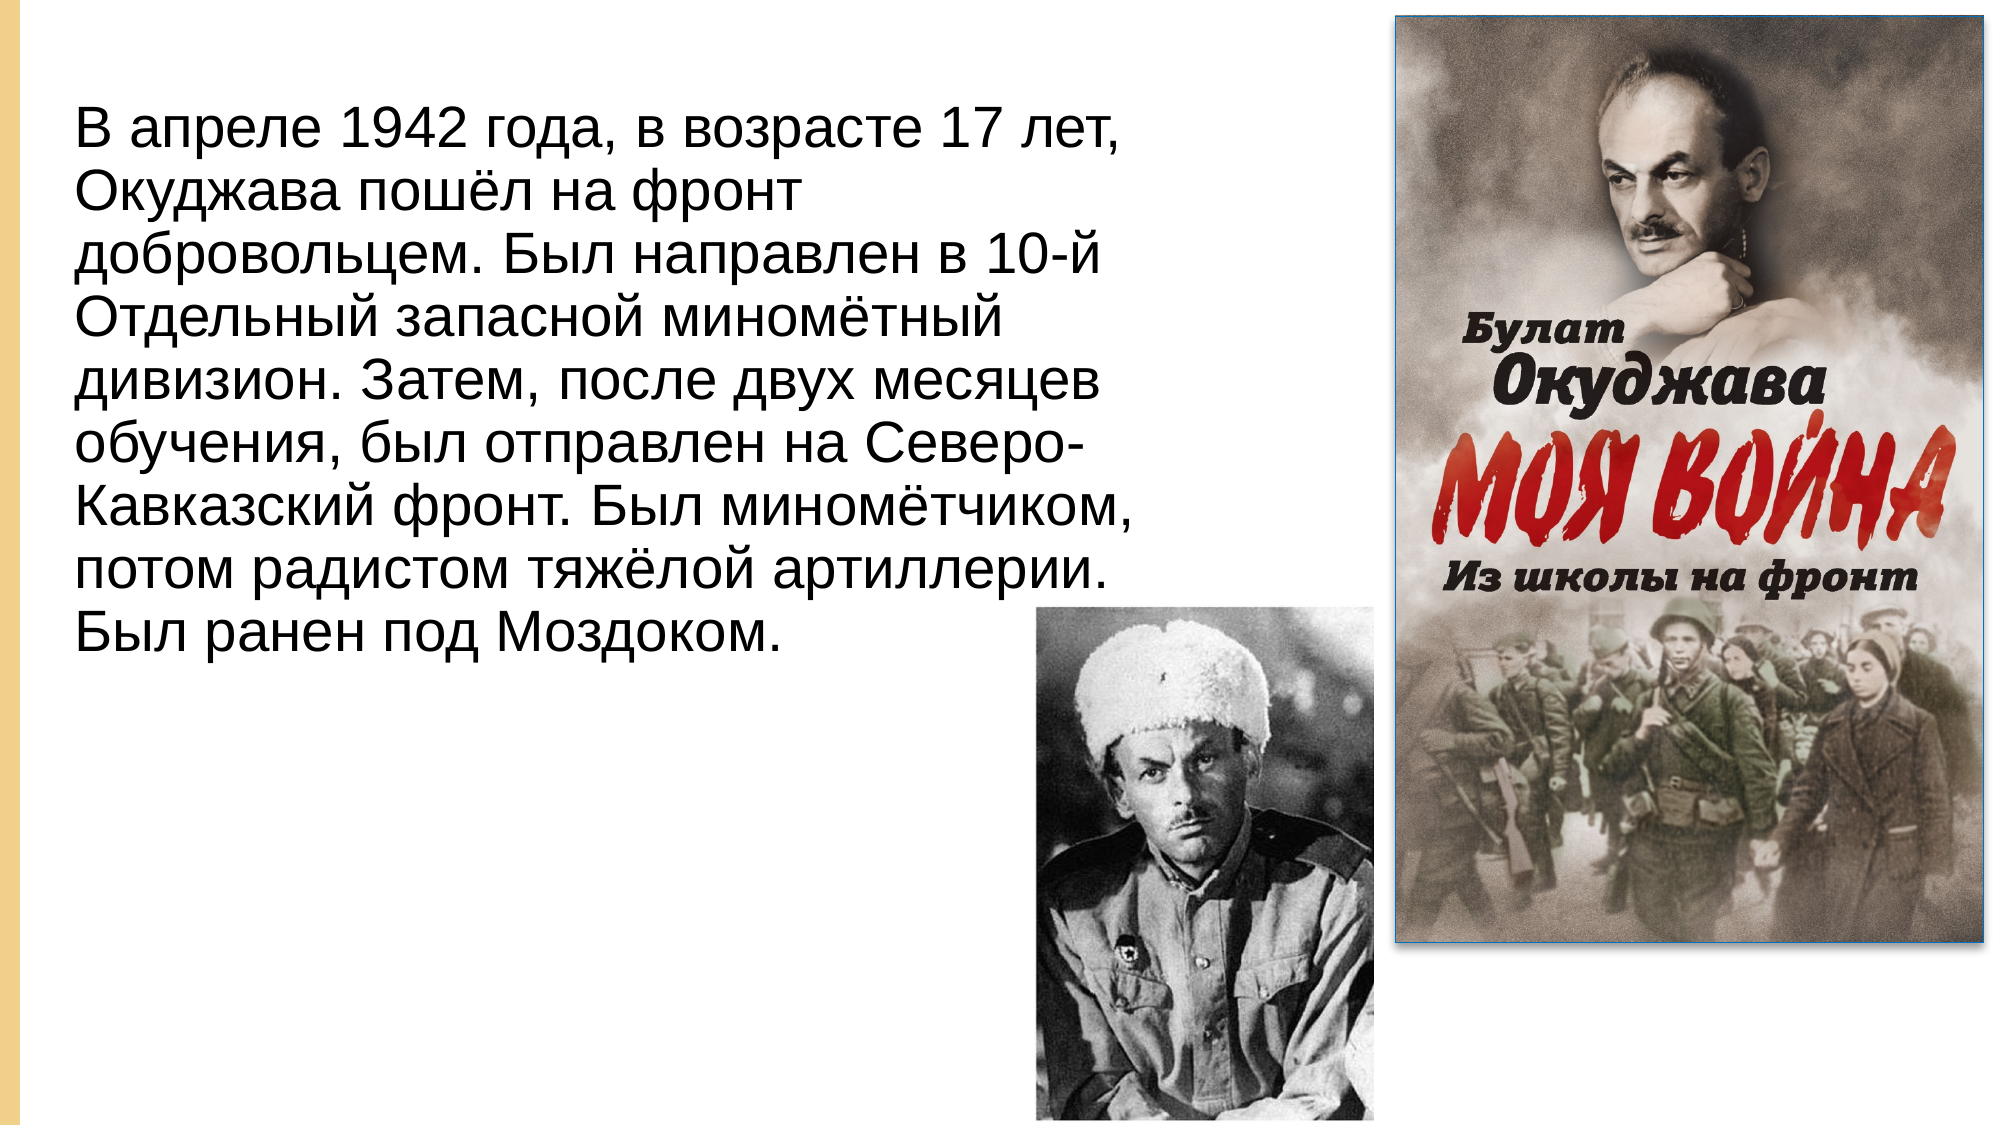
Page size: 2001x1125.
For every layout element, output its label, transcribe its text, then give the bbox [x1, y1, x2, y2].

picture [1395, 15, 1984, 943]
picture [1034, 605, 1375, 1123]
list В апреле 1942 года, в возрасте 17 лет, Окуджава пошёл на фронт добровольцем. Был направлен в 10-й Отдельный запасной миномётный дивизион. Затем, после двух месяцев обучения, был отправлен на Северо-Кавказский фронт. Был миномётчиком, потом радистом тяжёлой артиллерии. Был ранен под Моздоком. [59, 89, 1183, 804]
